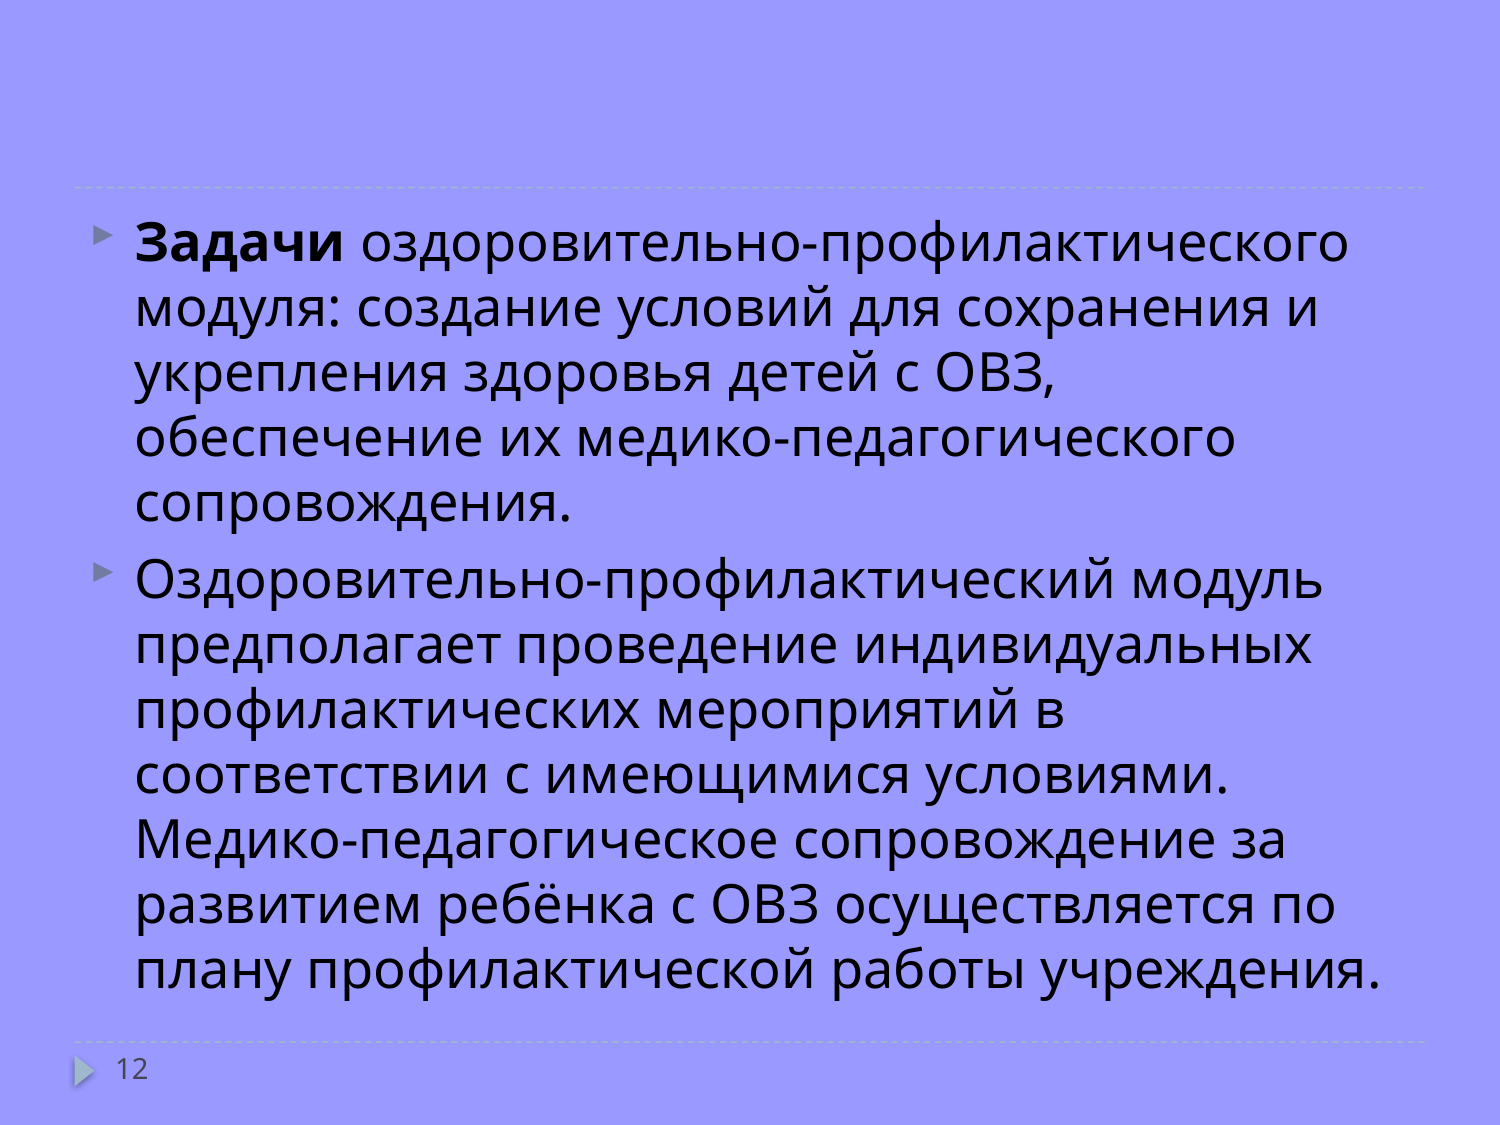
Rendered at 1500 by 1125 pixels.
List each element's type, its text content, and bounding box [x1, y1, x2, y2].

slide_number 12 [100, 1042, 426, 1103]
list Задачи оздоровительно-профилактического модуля: создание условий для сохранения и укрепления здоровья детей с ОВЗ, обеспечение их медико-педагогического сопровождения. Оздоровительно-профилактический модуль предполагает проведение индивидуальных профилактических мероприятий в соответствии с имеющимися условиями. Медико-педагогическое сопровождение за развитием ребёнка с ОВЗ осуществляется по плану профилактической работы учреждения. [75, 200, 1425, 1010]
